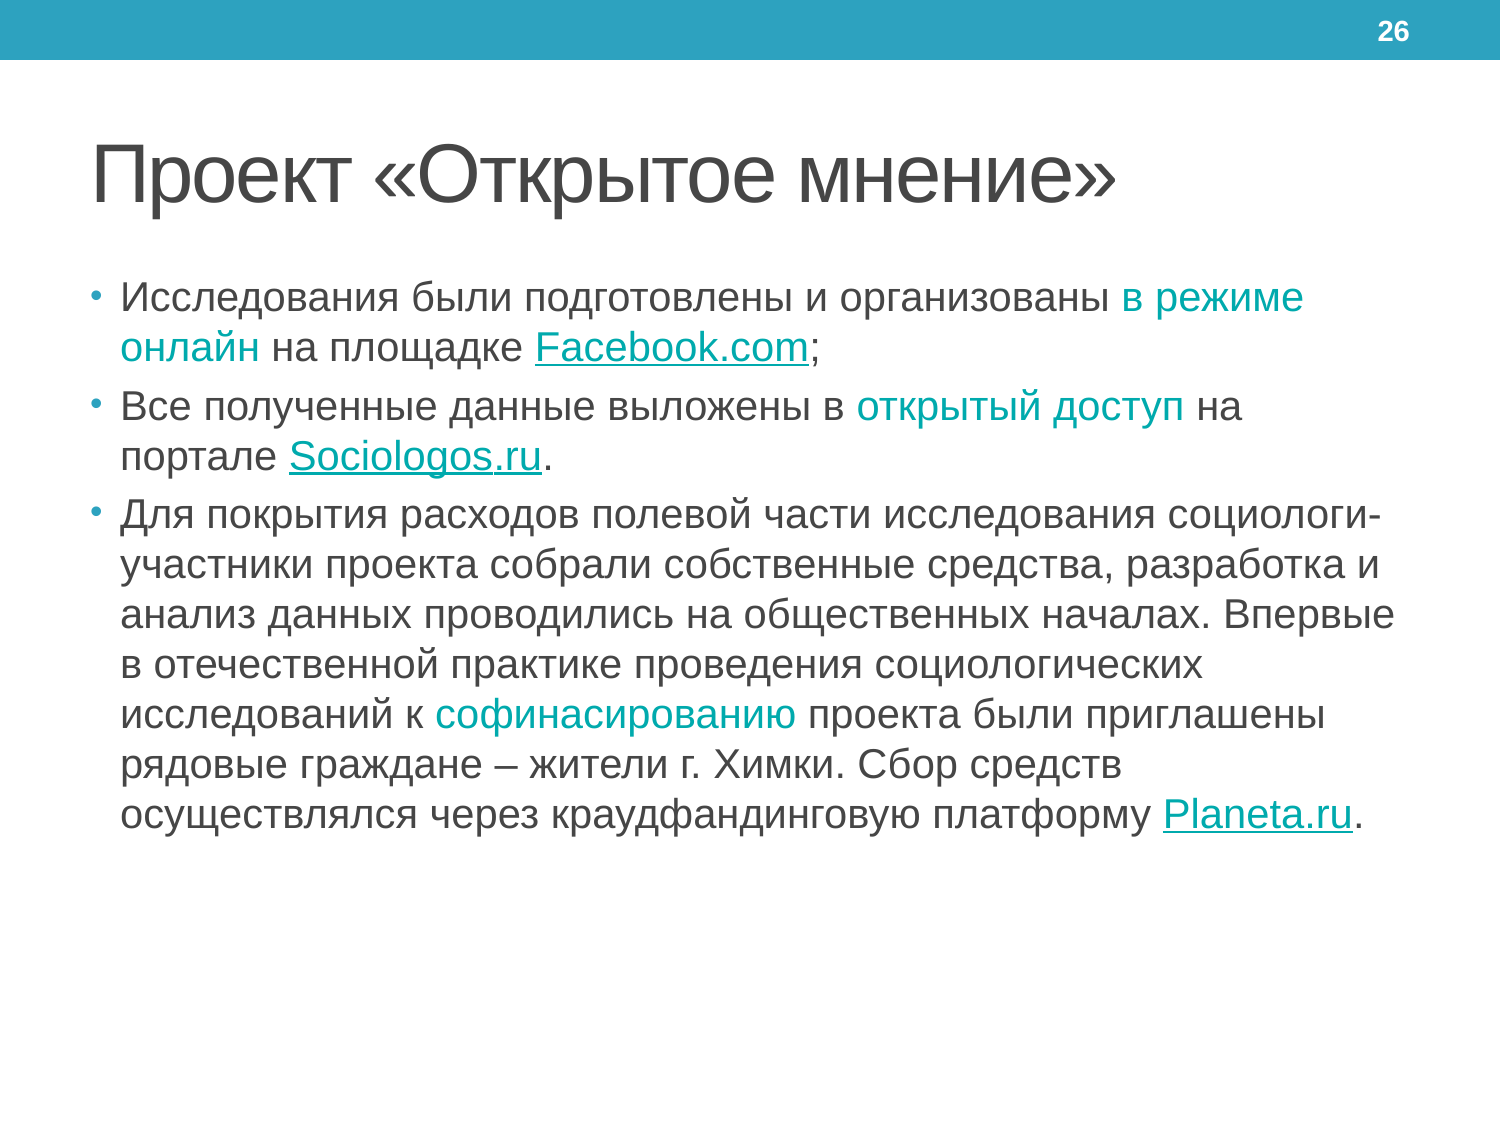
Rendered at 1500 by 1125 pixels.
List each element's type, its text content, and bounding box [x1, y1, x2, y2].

title Проект «Открытое мнение» [75, 87, 1425, 250]
list Исследования были подготовлены и организованы в режиме онлайн на площадке Facebook.com; Все полученные данные выложены в открытый доступ на портале Sociologos.ru. Для покрытия расходов полевой части исследования социологи-участники проекта собрали собственные средства, разработка и анализ данных проводились на общественных началах. Впервые в отечественной практике проведения социологических исследований к софинасированию проекта были приглашены рядовые граждане – жители г. Химки. Сбор средств осуществлялся через краудфандинговую платформу Planeta.ru. [74, 262, 1426, 1063]
slide_number 26 [1250, 3, 1425, 57]
